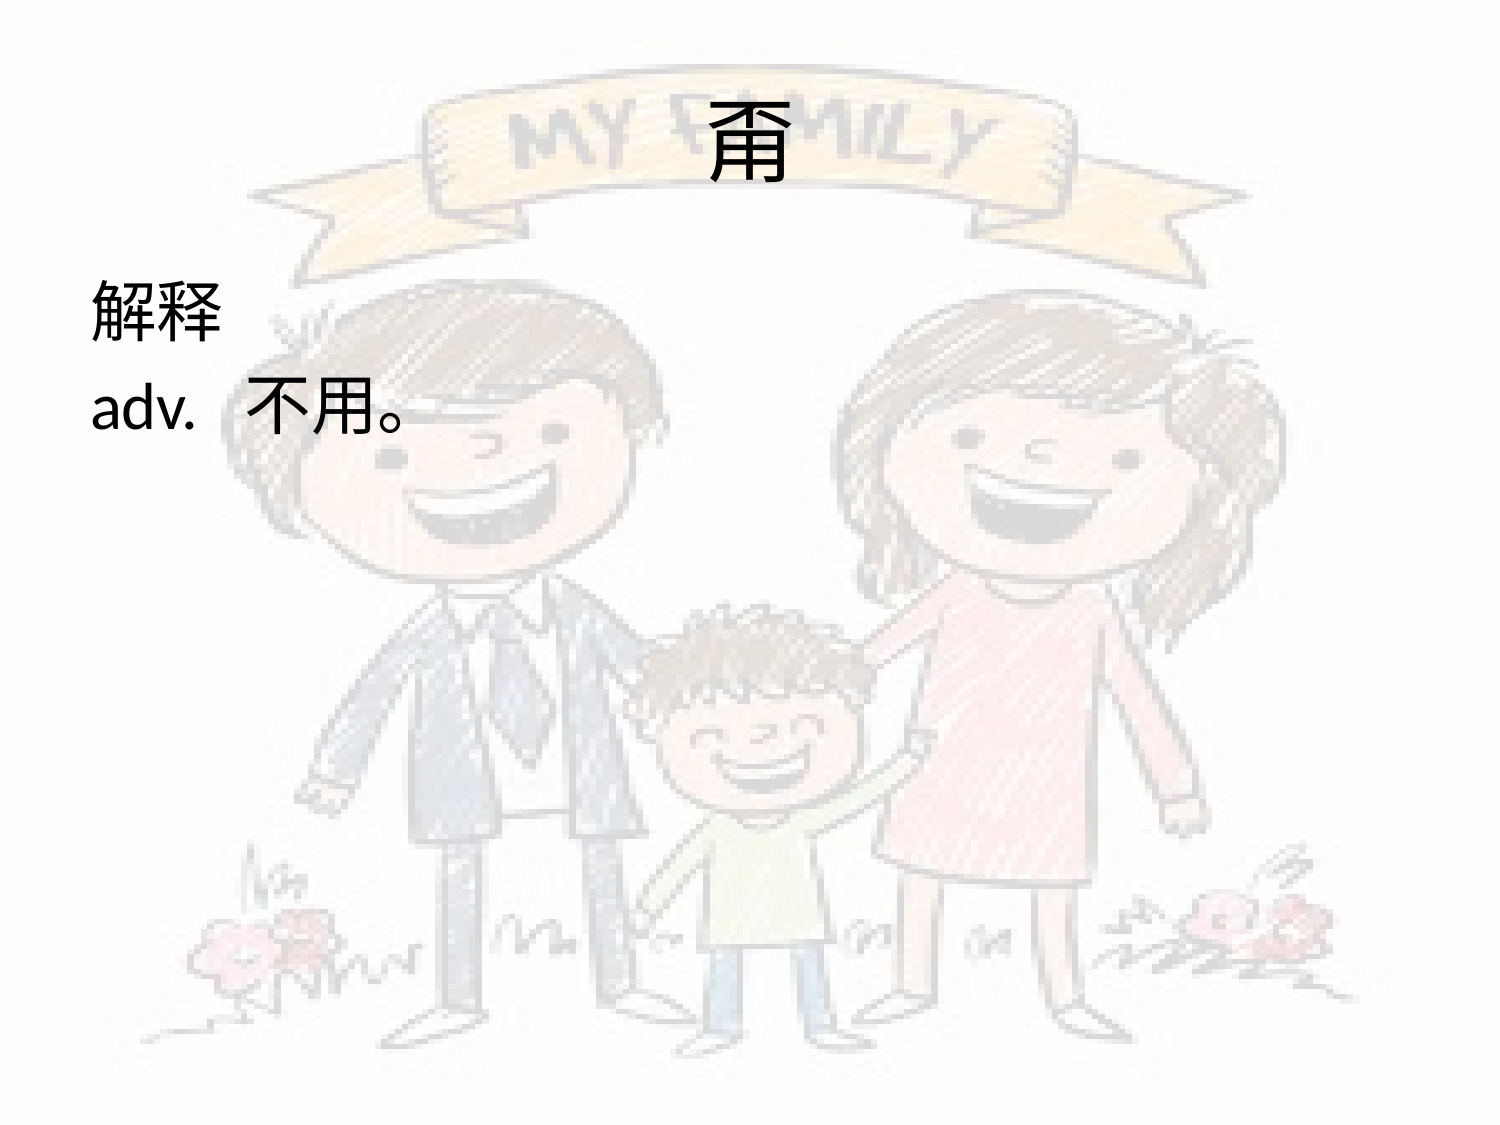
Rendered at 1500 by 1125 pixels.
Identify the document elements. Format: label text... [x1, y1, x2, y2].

title 甭 [75, 45, 1425, 233]
list 解释 adv. 不用。 [75, 262, 1425, 1005]
